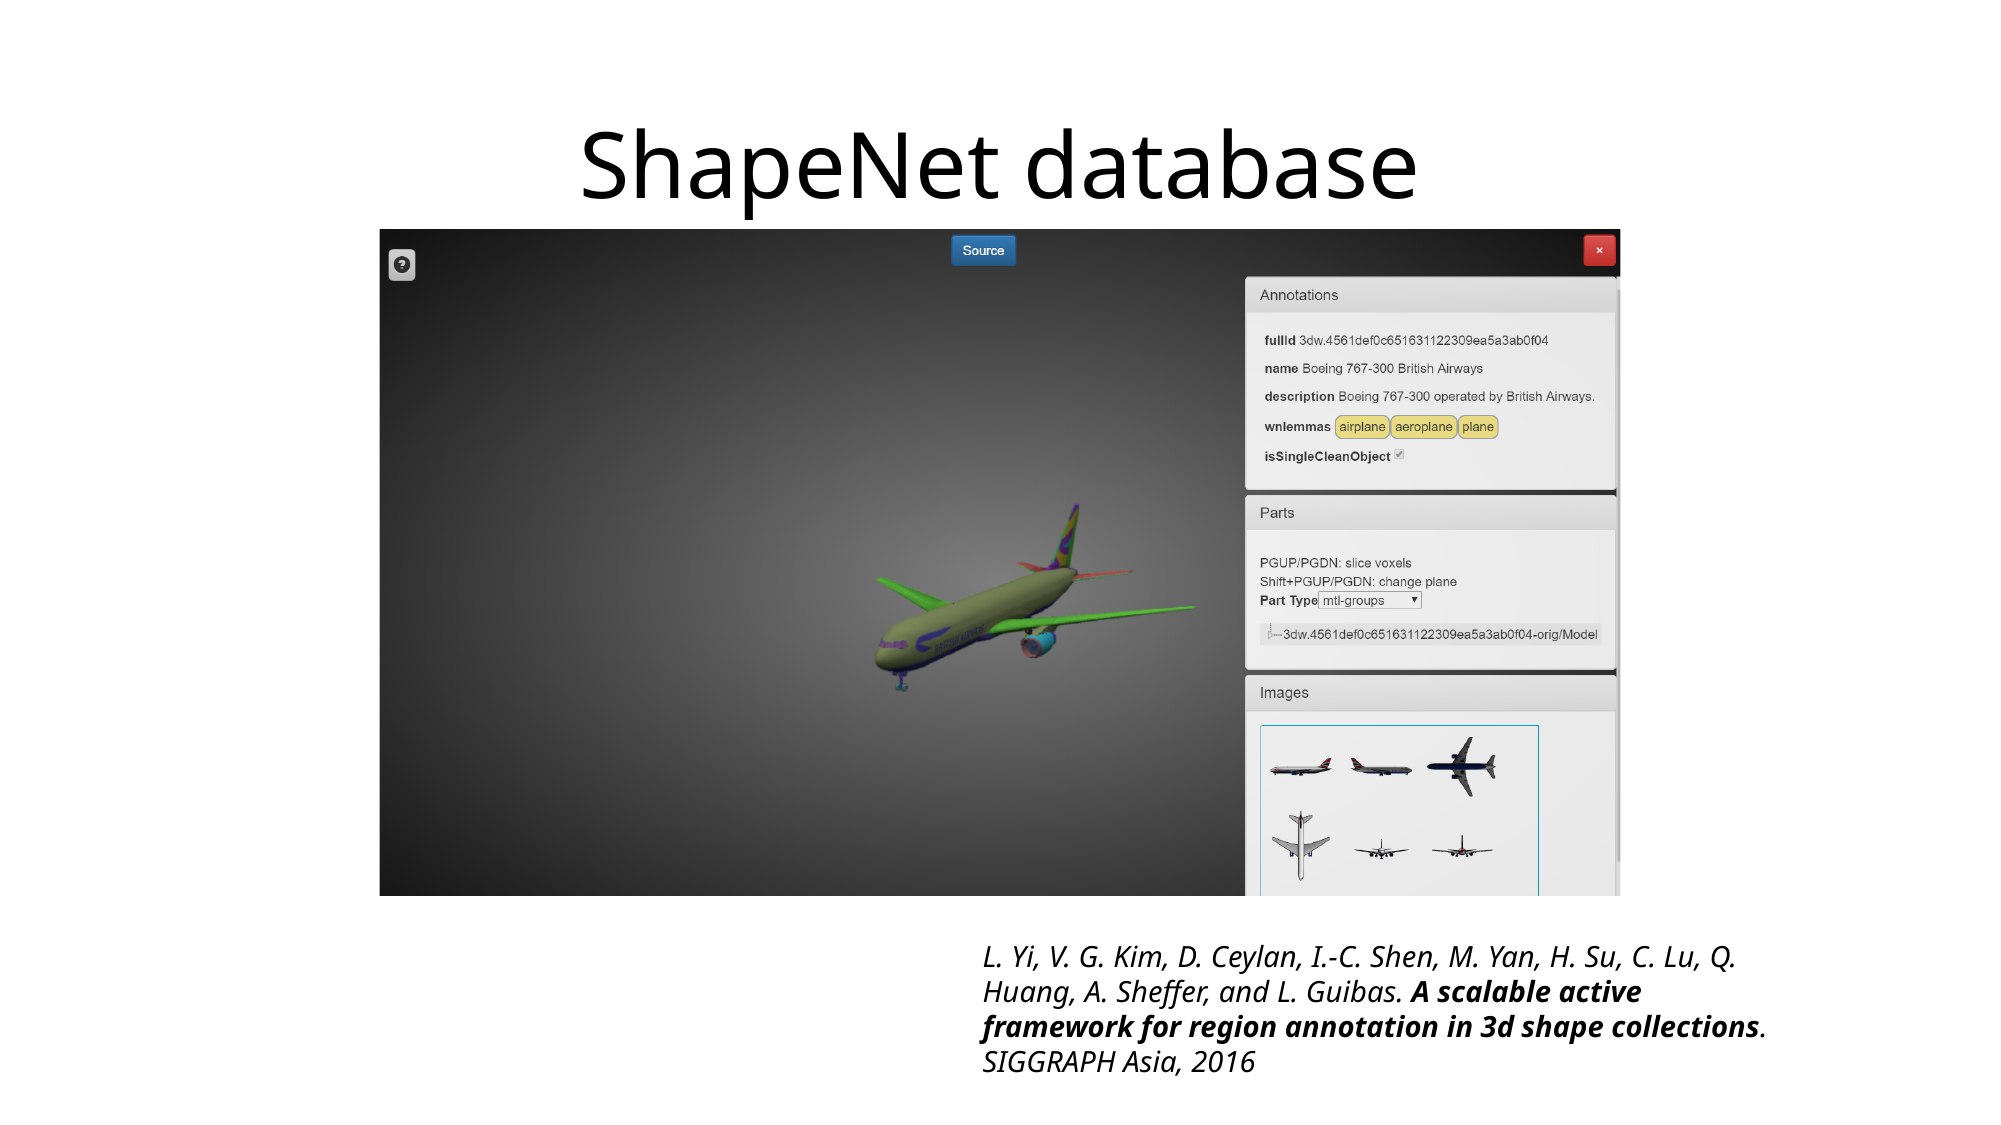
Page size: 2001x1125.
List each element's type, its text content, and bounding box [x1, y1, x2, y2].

text_box L. Yi, V. G. Kim, D. Ceylan, I.-C. Shen, M. Yan, H. Su, C. Lu, Q. Huang, A. Sheffer, and L. Guibas. A scalable active framework for region annotation in 3d shape collections. SIGGRAPH Asia, 2016 [967, 931, 1799, 1086]
title ShapeNet database [137, 59, 1863, 278]
picture [379, 229, 1621, 896]
